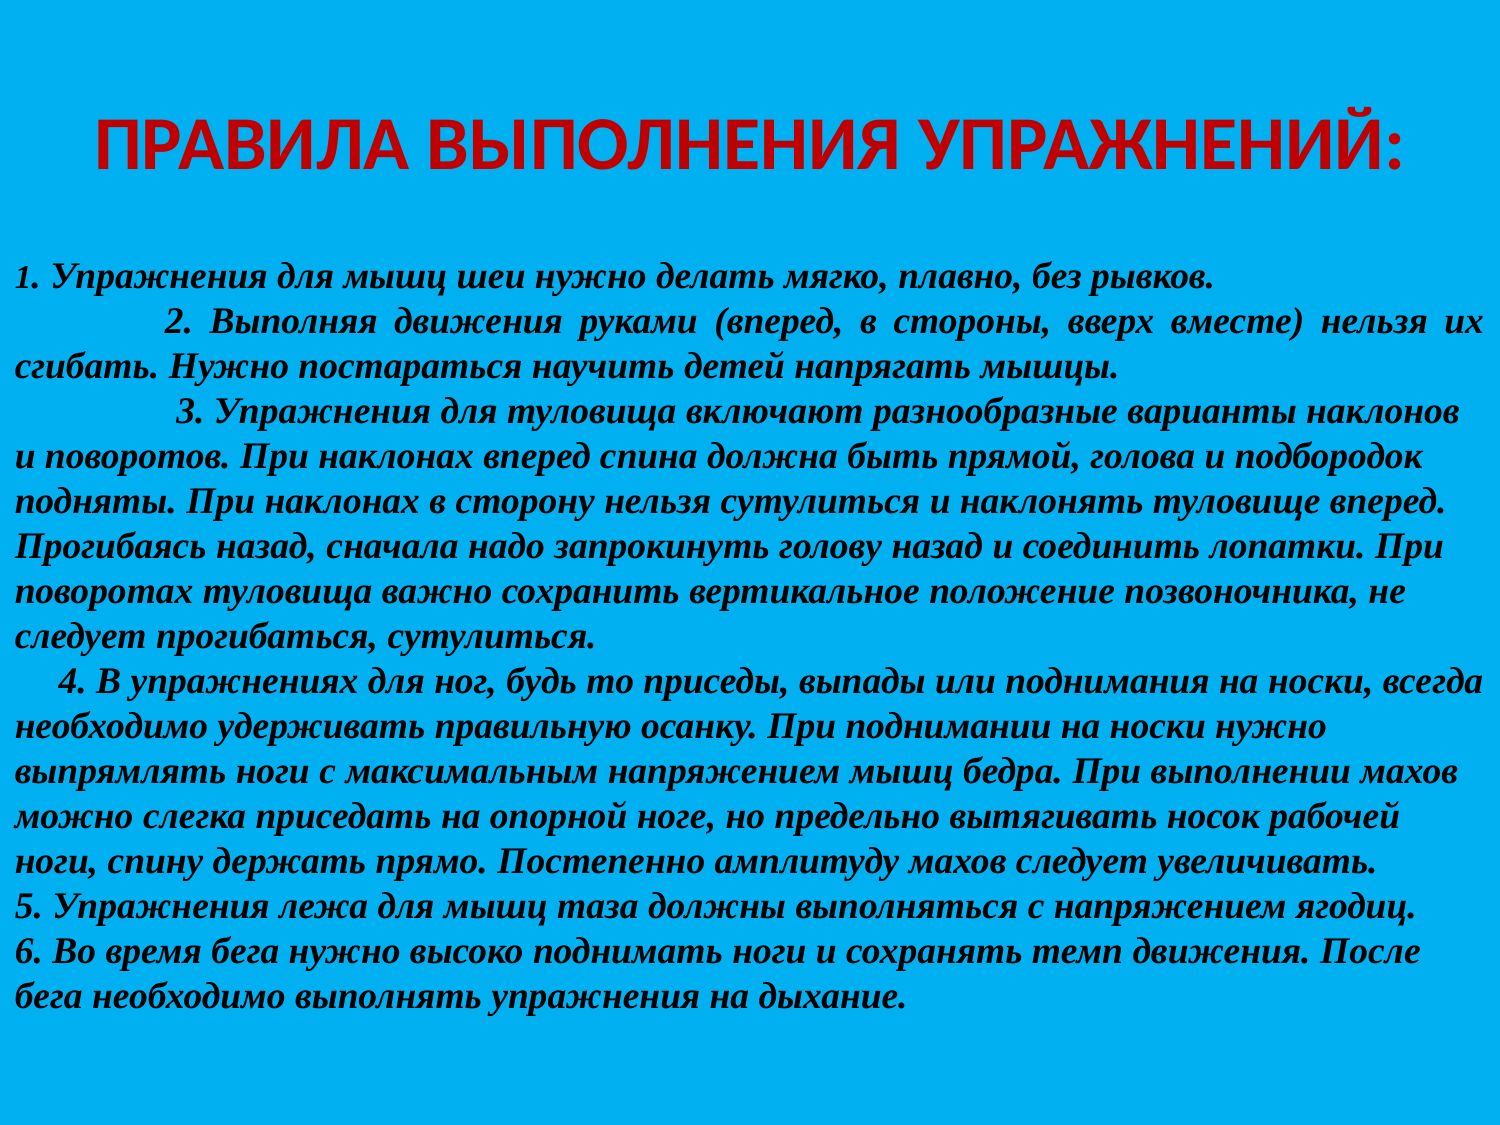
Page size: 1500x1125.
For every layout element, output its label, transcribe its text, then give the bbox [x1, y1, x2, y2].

text_box 1. Упражнения для мышц шеи нужно делать мягко, плавно, без рывков. 2. Выполняя движения руками (вперед, в стороны, вверх вместе) нельзя их сгибать. Нужно постараться научить детей напрягать мышцы. 3. Упражнения для туловища включают разнообразные варианты наклонов и поворотов. При наклонах вперед спина должна быть прямой, голова и подбородок подняты. При наклонах в сторону нельзя сутулиться и наклонять туловище вперед. Прогибаясь назад, сначала надо запрокинуть голову назад и соединить лопатки. При поворотах туловища важно сохранить вертикальное положение позвоночника, не следует прогибаться, сутулиться. 4. В упражнениях для ног, будь то приседы, выпады или поднимания на носки, всегда необходимо удерживать правильную осанку. При поднимании на носки нужно выпрямлять ноги с максимальным напряжением мышц бедра. При выполнении махов можно слегка приседать на опорной ноге, но предельно вытягивать носок рабочей ноги, спину держать прямо. Постепенно амплитуду махов следует увеличивать. 5. Упражнения лежа для мышц таза должны выполняться с напряжением ягодиц. 6. Во время бега нужно высоко поднимать ноги и сохранять темп движения. После бега необходимо выполнять упражнения на дыхание. [0, 243, 1500, 1024]
title Правила выполнения упражнений: [75, 45, 1425, 233]
